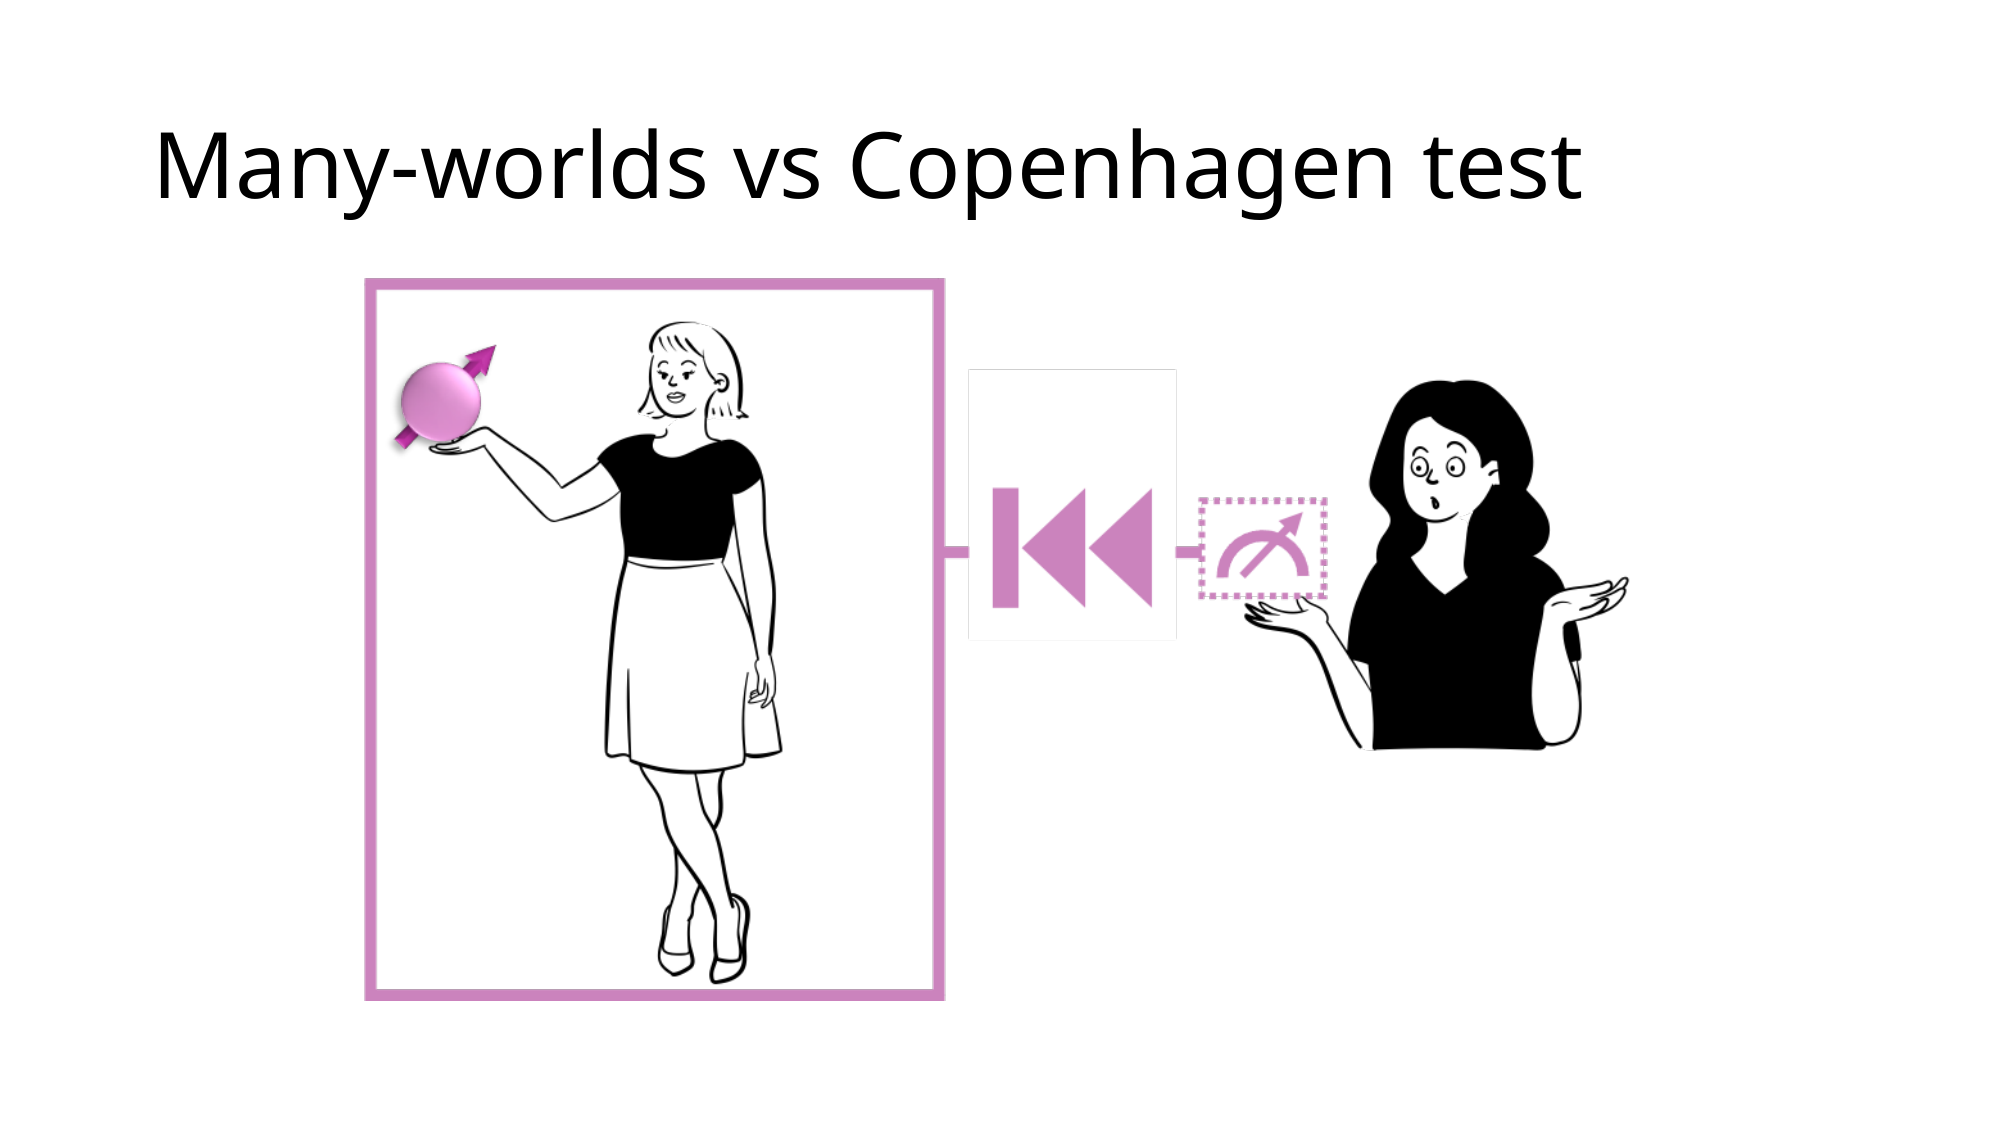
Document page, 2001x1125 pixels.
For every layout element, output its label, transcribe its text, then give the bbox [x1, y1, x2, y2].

picture [363, 277, 1637, 1001]
title Many-worlds vs Copenhagen test [137, 59, 1863, 278]
